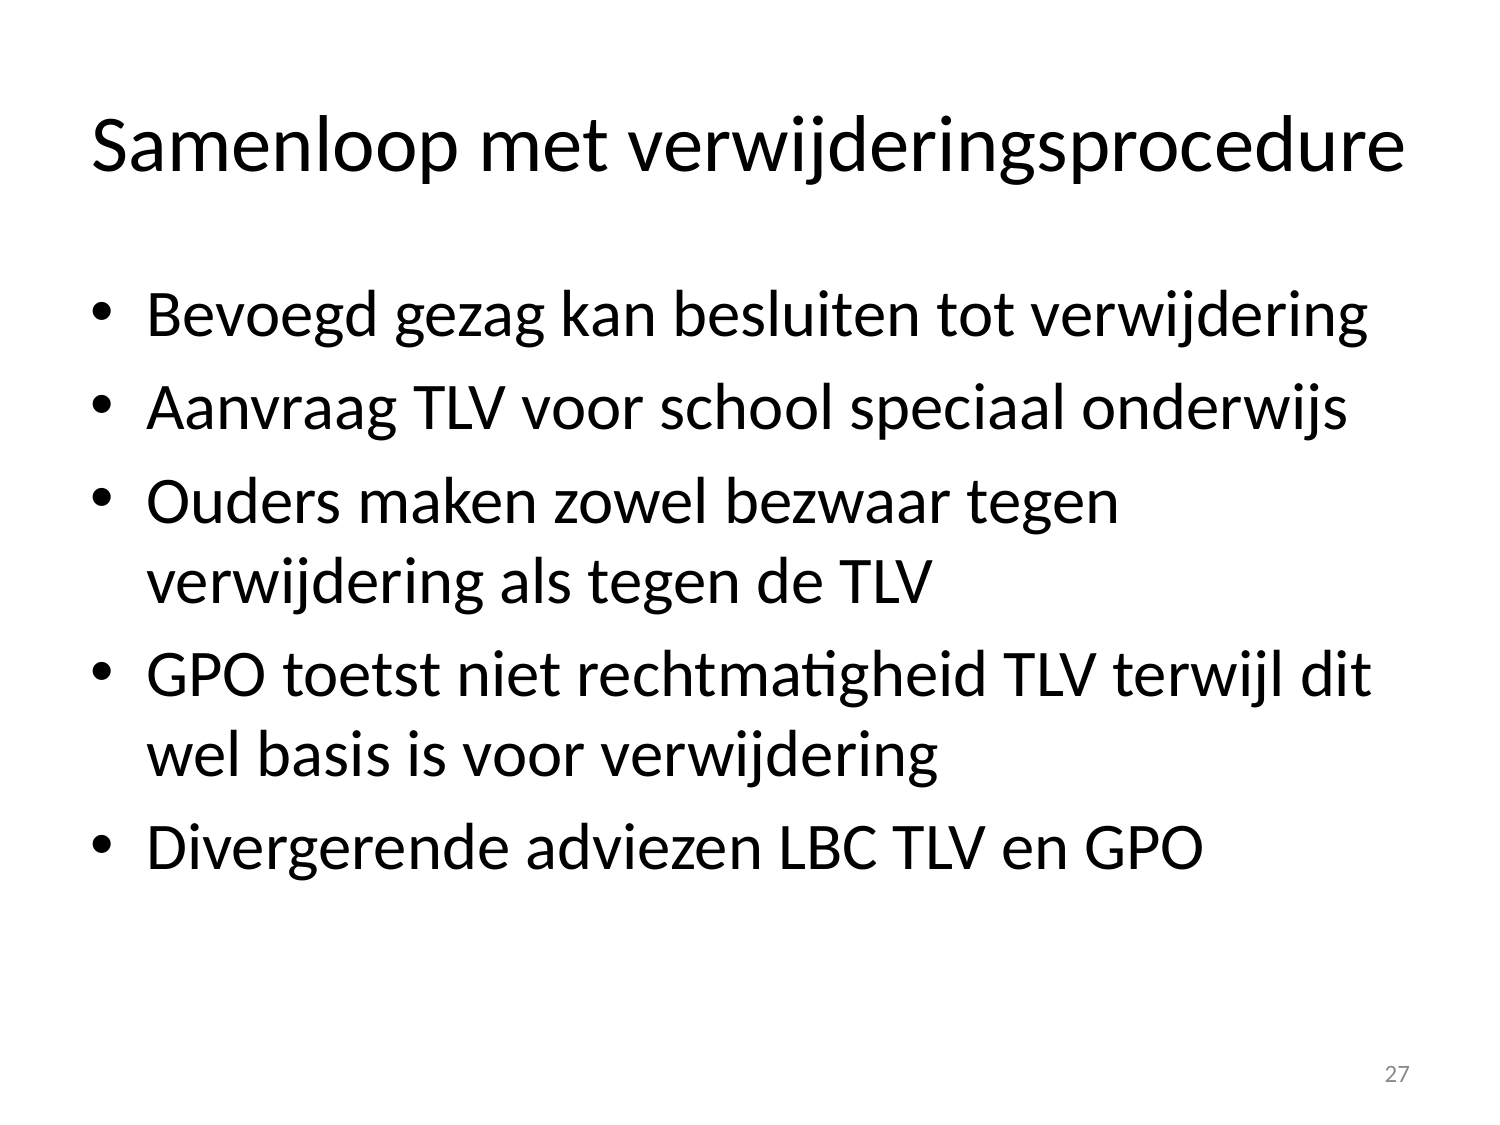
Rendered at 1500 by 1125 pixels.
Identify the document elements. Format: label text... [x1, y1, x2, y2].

title Samenloop met verwijderingsprocedure [75, 45, 1425, 233]
list Bevoegd gezag kan besluiten tot verwijdering Aanvraag TLV voor school speciaal onderwijs Ouders maken zowel bezwaar tegen verwijdering als tegen de TLV GPO toetst niet rechtmatigheid TLV terwijl dit wel basis is voor verwijdering Divergerende adviezen LBC TLV en GPO [75, 262, 1425, 1005]
slide_number 27 [1074, 1042, 1425, 1103]
